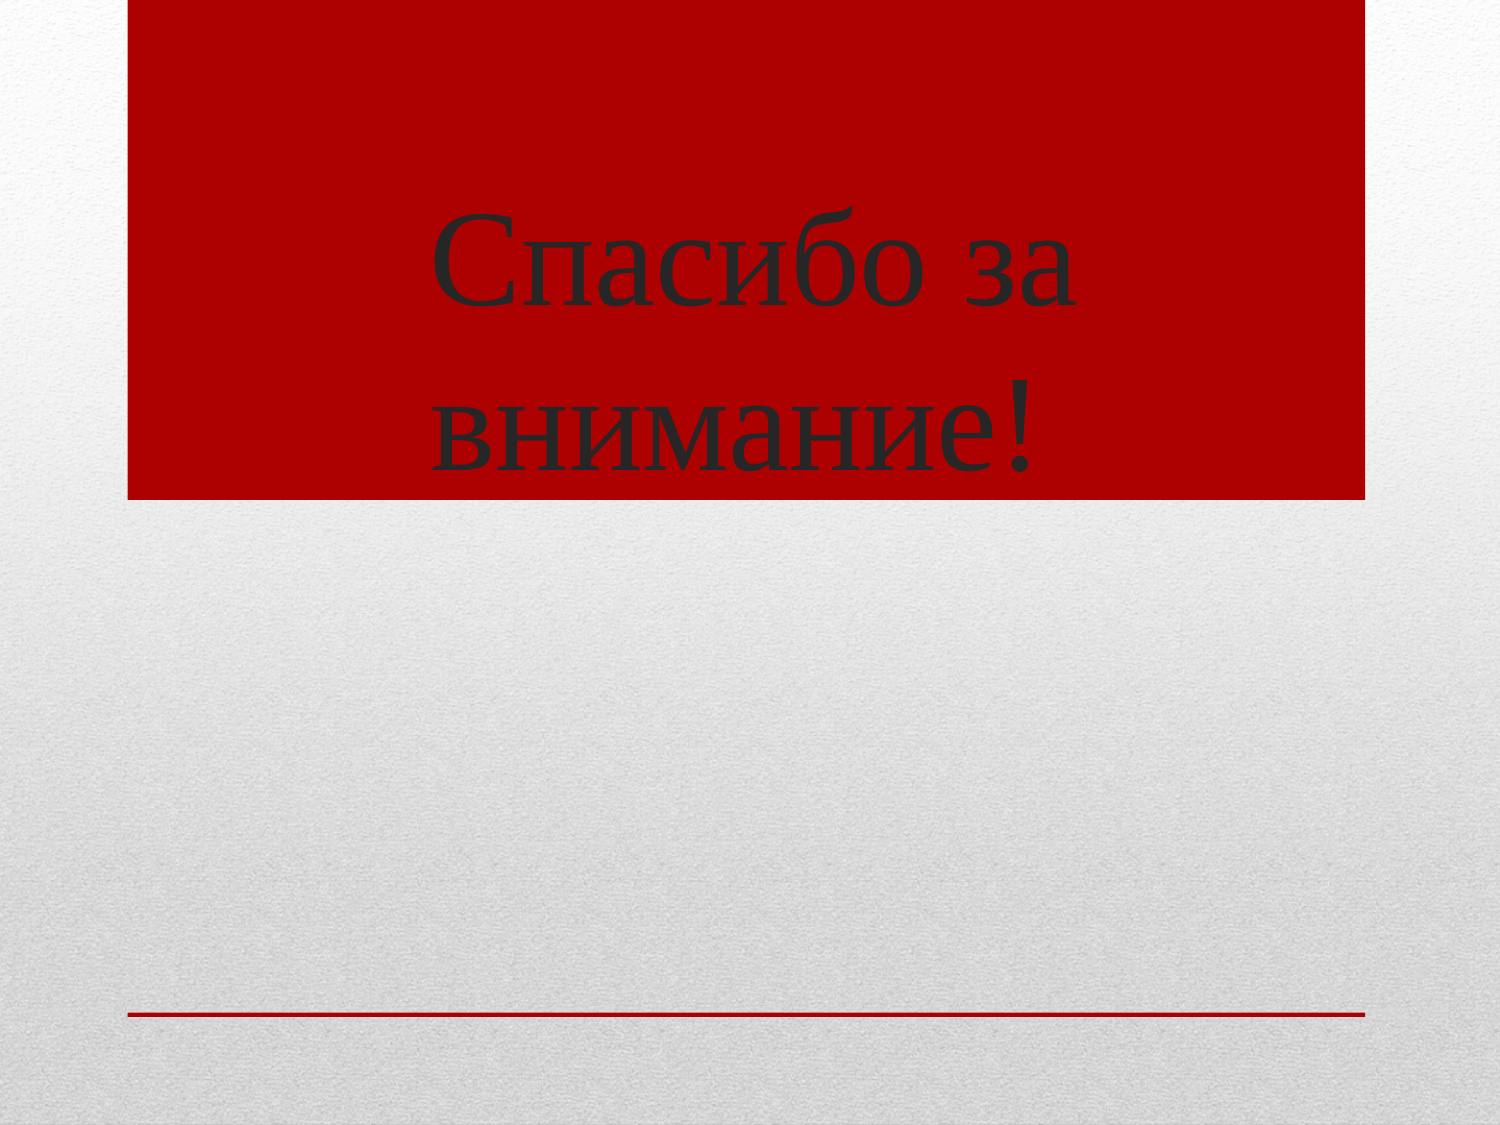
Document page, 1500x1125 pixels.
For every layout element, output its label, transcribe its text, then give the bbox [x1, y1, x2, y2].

title Спасибо за внимание! [135, 255, 1374, 506]
